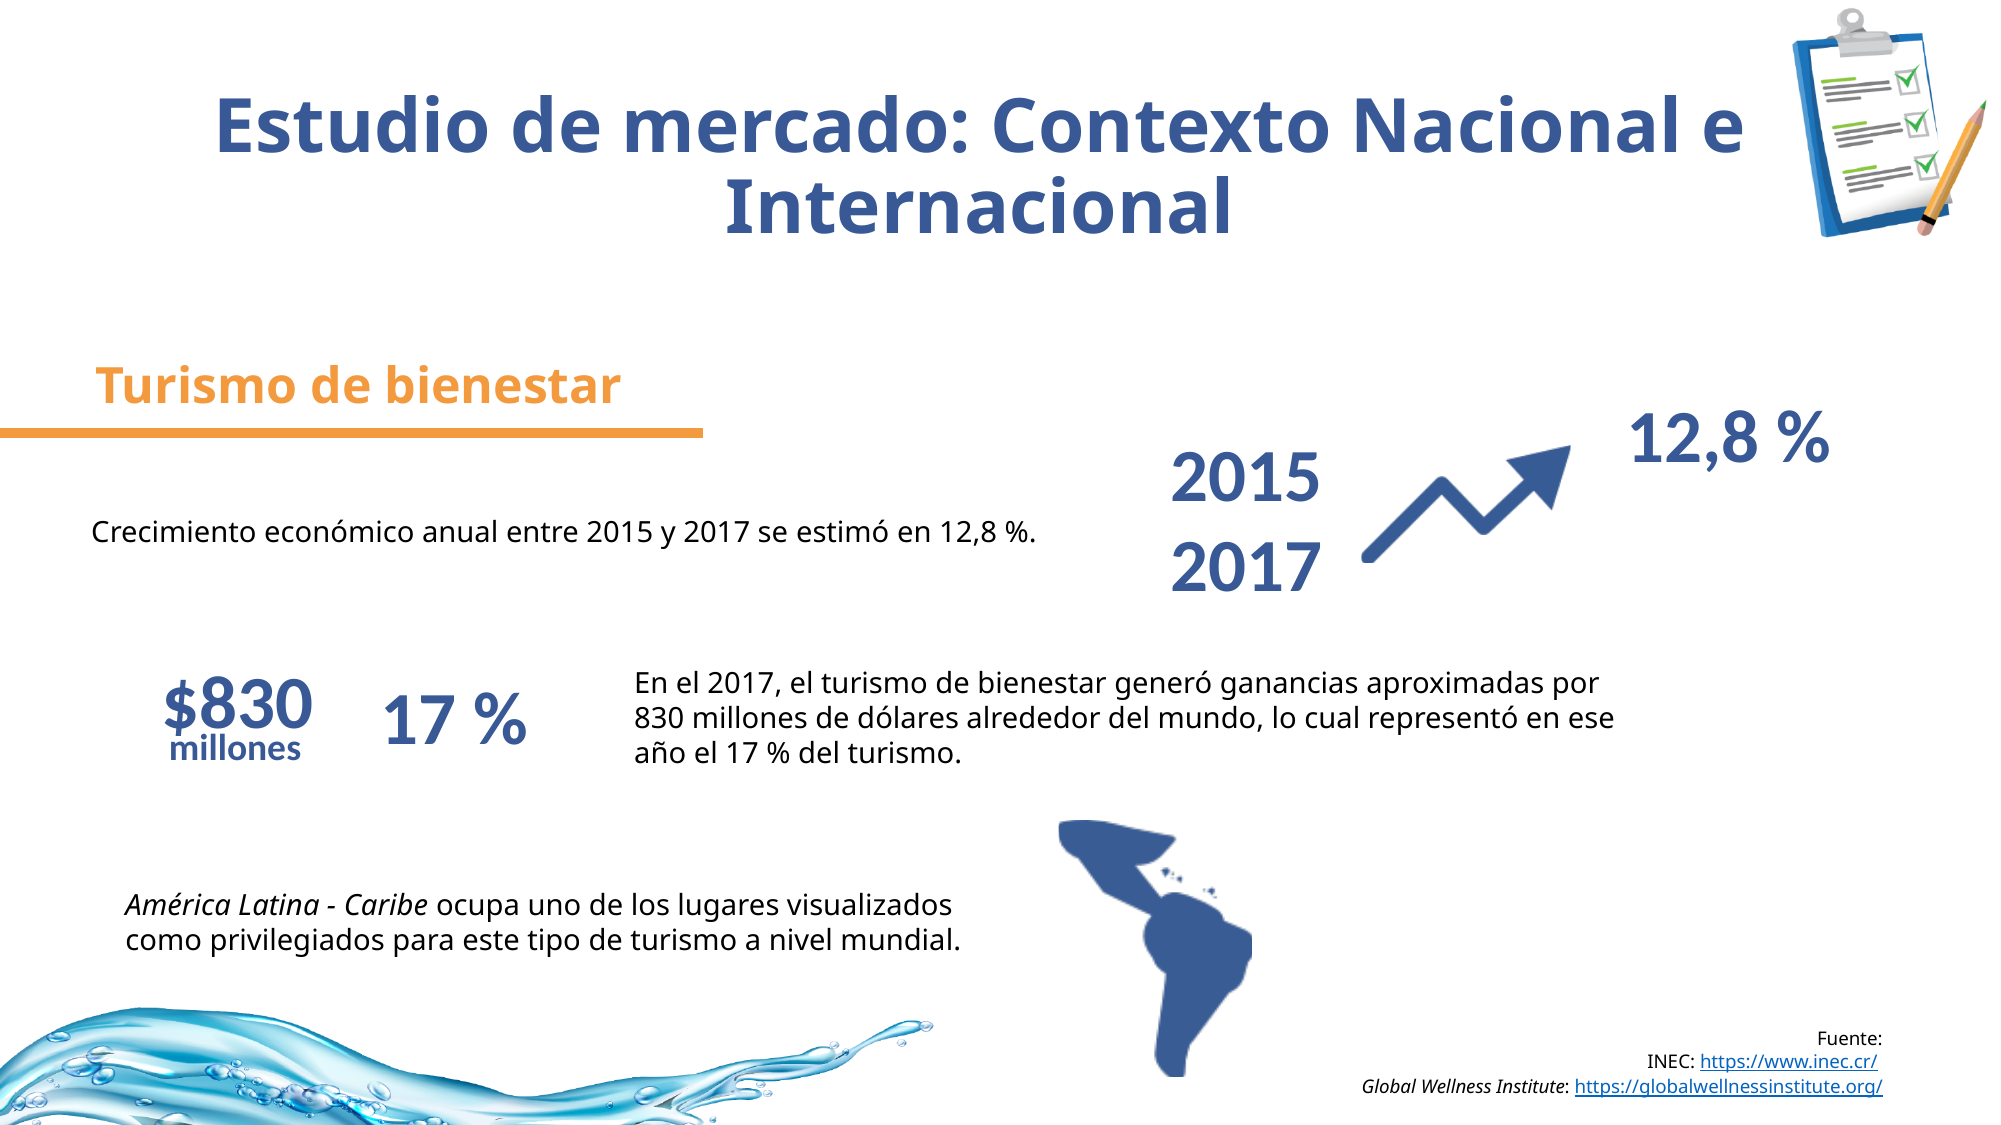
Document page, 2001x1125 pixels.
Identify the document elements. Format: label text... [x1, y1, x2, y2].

text_box América Latina - Caribe ocupa uno de los lugares visualizados como privilegiados para este tipo de turismo a nivel mundial. [110, 878, 1000, 964]
picture [1058, 820, 1252, 1077]
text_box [135, 646, 341, 777]
text_box 17 % [365, 662, 571, 767]
picture [0, 1007, 943, 1125]
text_box Turismo de bienestar [80, 346, 721, 482]
text_box Fuente: INEC: https://www.inec.cr/ Global Wellness Institute: https://globalwellnessinstitute.org/ [943, 1019, 1898, 1125]
list Crecimiento económico anual entre 2015 y 2017 se estimó en 12,8 %. [76, 509, 1155, 570]
title Estudio de mercado: Contexto Nacional e Internacional [80, 59, 1881, 278]
text_box 12,8 % [1611, 379, 1862, 485]
picture [1788, 0, 1992, 239]
text_box En el 2017, el turismo de bienestar generó ganancias aproximadas por 830 millones de dólares alrededor del mundo, lo cual representó en ese año el 17 % del turismo. [619, 656, 1898, 777]
picture [1361, 445, 1571, 563]
text_box 2015 2017 [1155, 418, 1406, 614]
